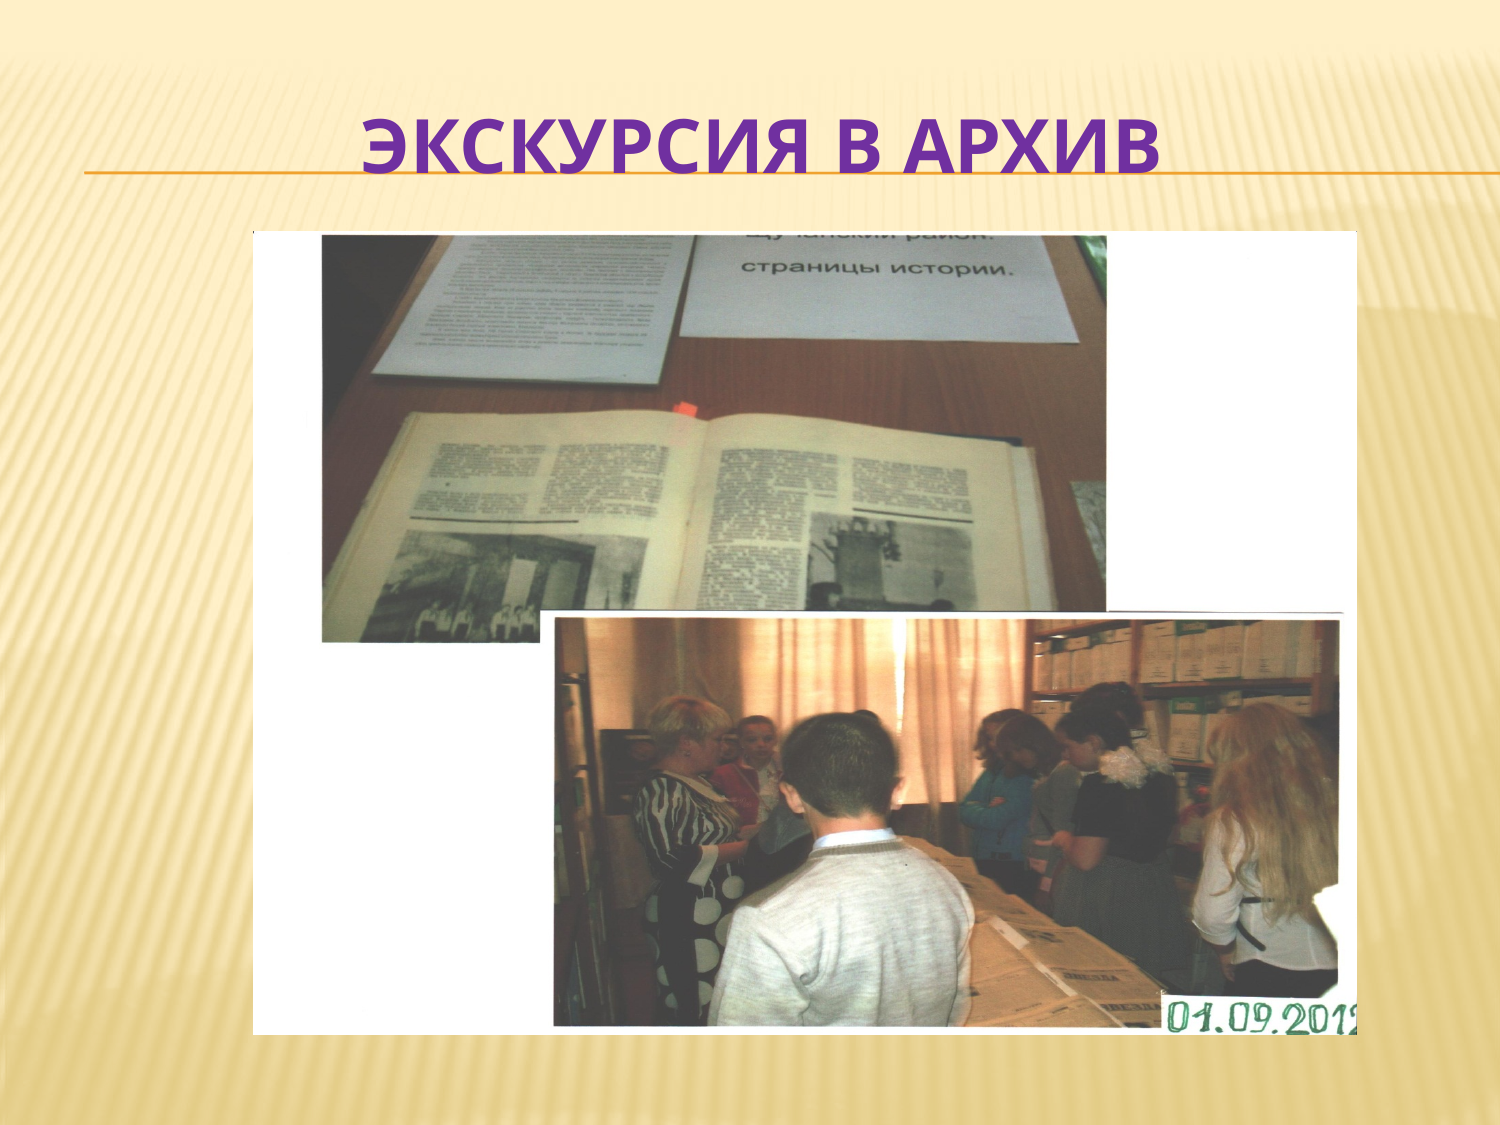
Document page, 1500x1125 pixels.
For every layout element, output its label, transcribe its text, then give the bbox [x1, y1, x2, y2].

title Экскурсия в архив [49, 75, 1475, 213]
picture [253, 231, 1358, 1036]
